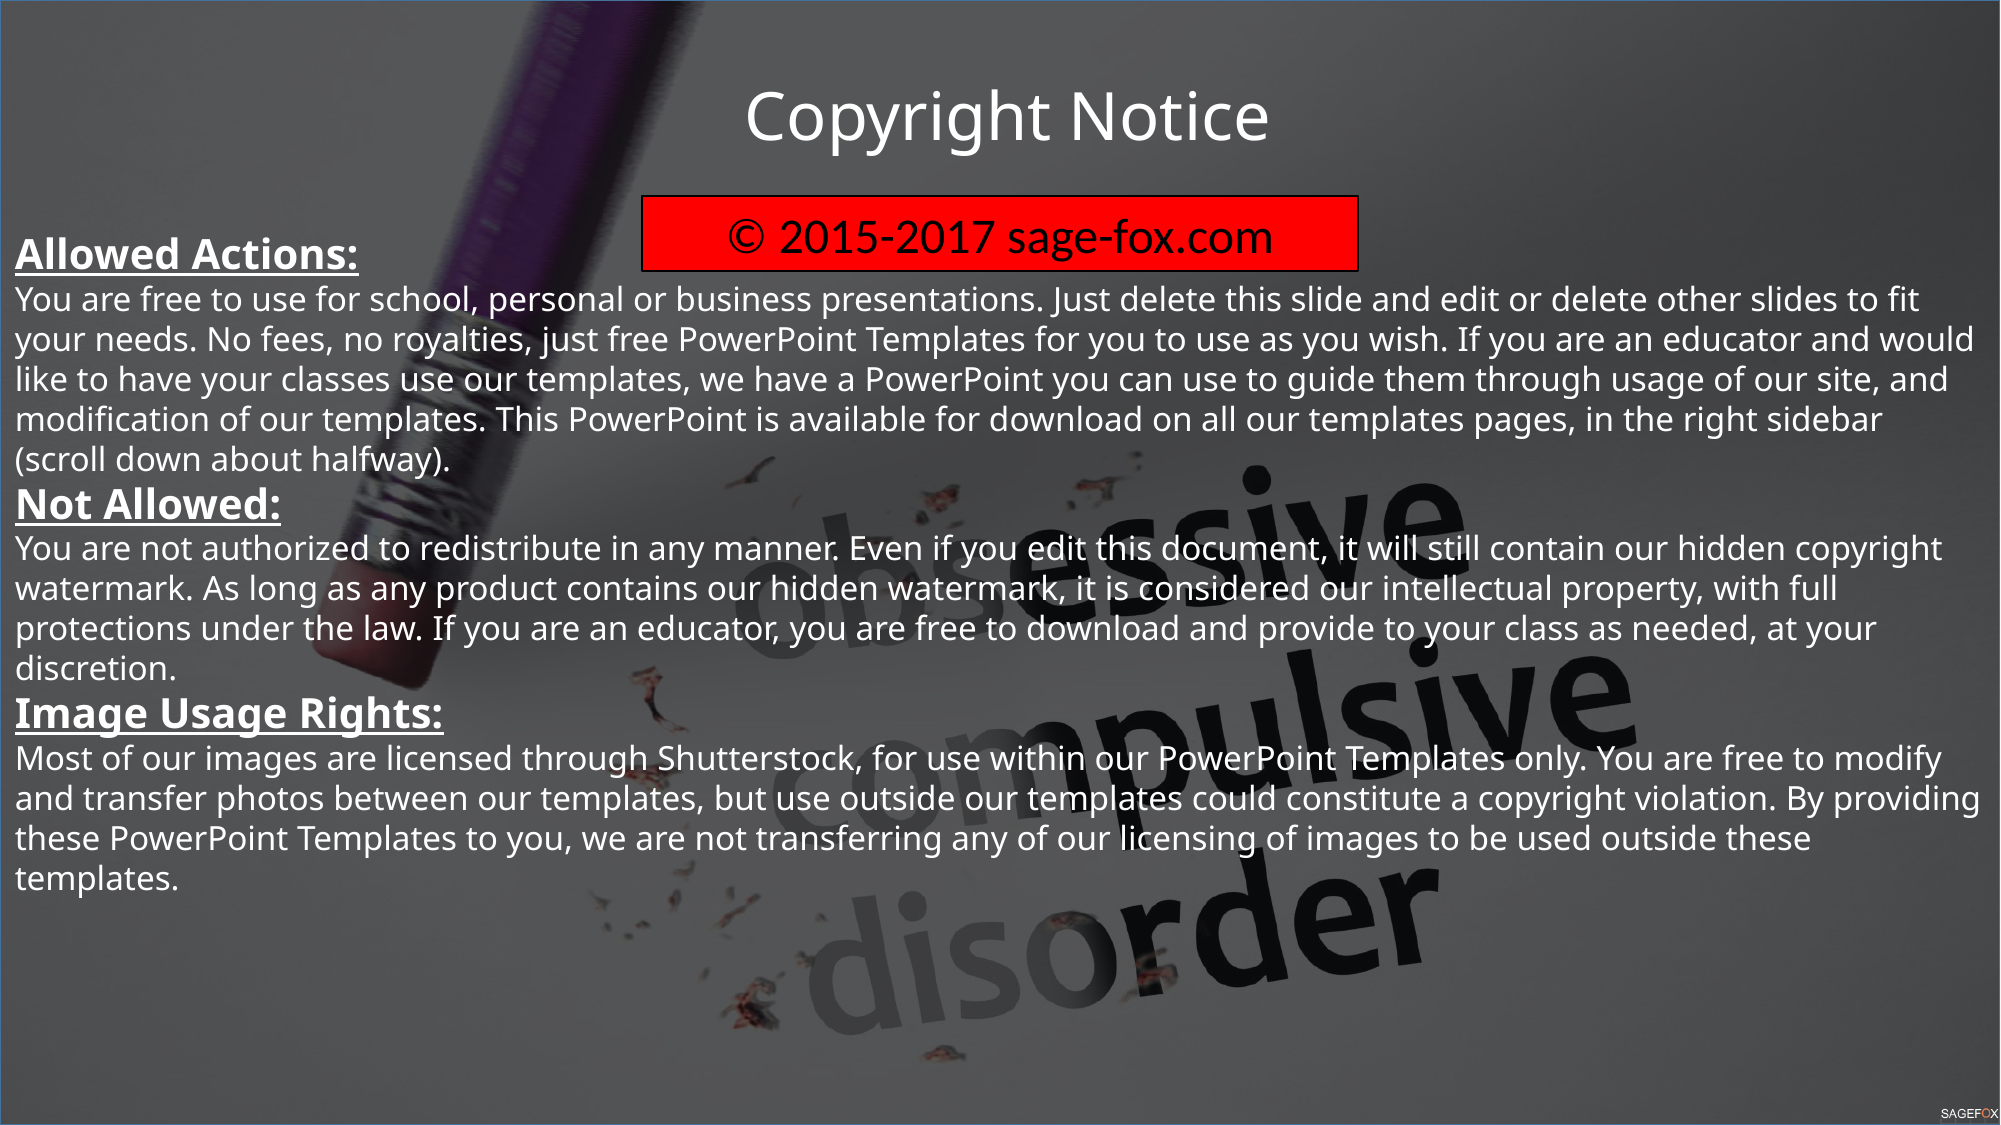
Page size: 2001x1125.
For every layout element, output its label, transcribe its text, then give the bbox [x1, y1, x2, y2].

text_box Allowed Actions: You are free to use for school, personal or business presentations. Just delete this slide and edit or delete other slides to fit your needs. No fees, no royalties, just free PowerPoint Templates for you to use as you wish. If you are an educator and would like to have your classes use our templates, we have a PowerPoint you can use to guide them through usage of our site, and modification of our templates. This PowerPoint is available for download on all our templates pages, in the right sidebar (scroll down about halfway). Not Allowed: You are not authorized to redistribute in any manner. Even if you edit this document, it will still contain our hidden copyright watermark. As long as any product contains our hidden watermark, it is considered our intellectual property, with full protections under the law. If you are an educator, you are free to download and provide to your class as needed, at your discretion. Image Usage Rights: Most of our images are licensed through Shutterstock, for use within our PowerPoint Templates only. You are free to modify and transfer photos between our templates, but use outside our templates could constitute a copyright violation. By providing these PowerPoint Templates to you, we are not transferring any of our licensing of images to be used outside these templates. [0, 0, 2000, 1125]
title Copyright Notice [493, 60, 1524, 178]
text_box © 2015-2017 sage-fox.com [641, 196, 1358, 272]
